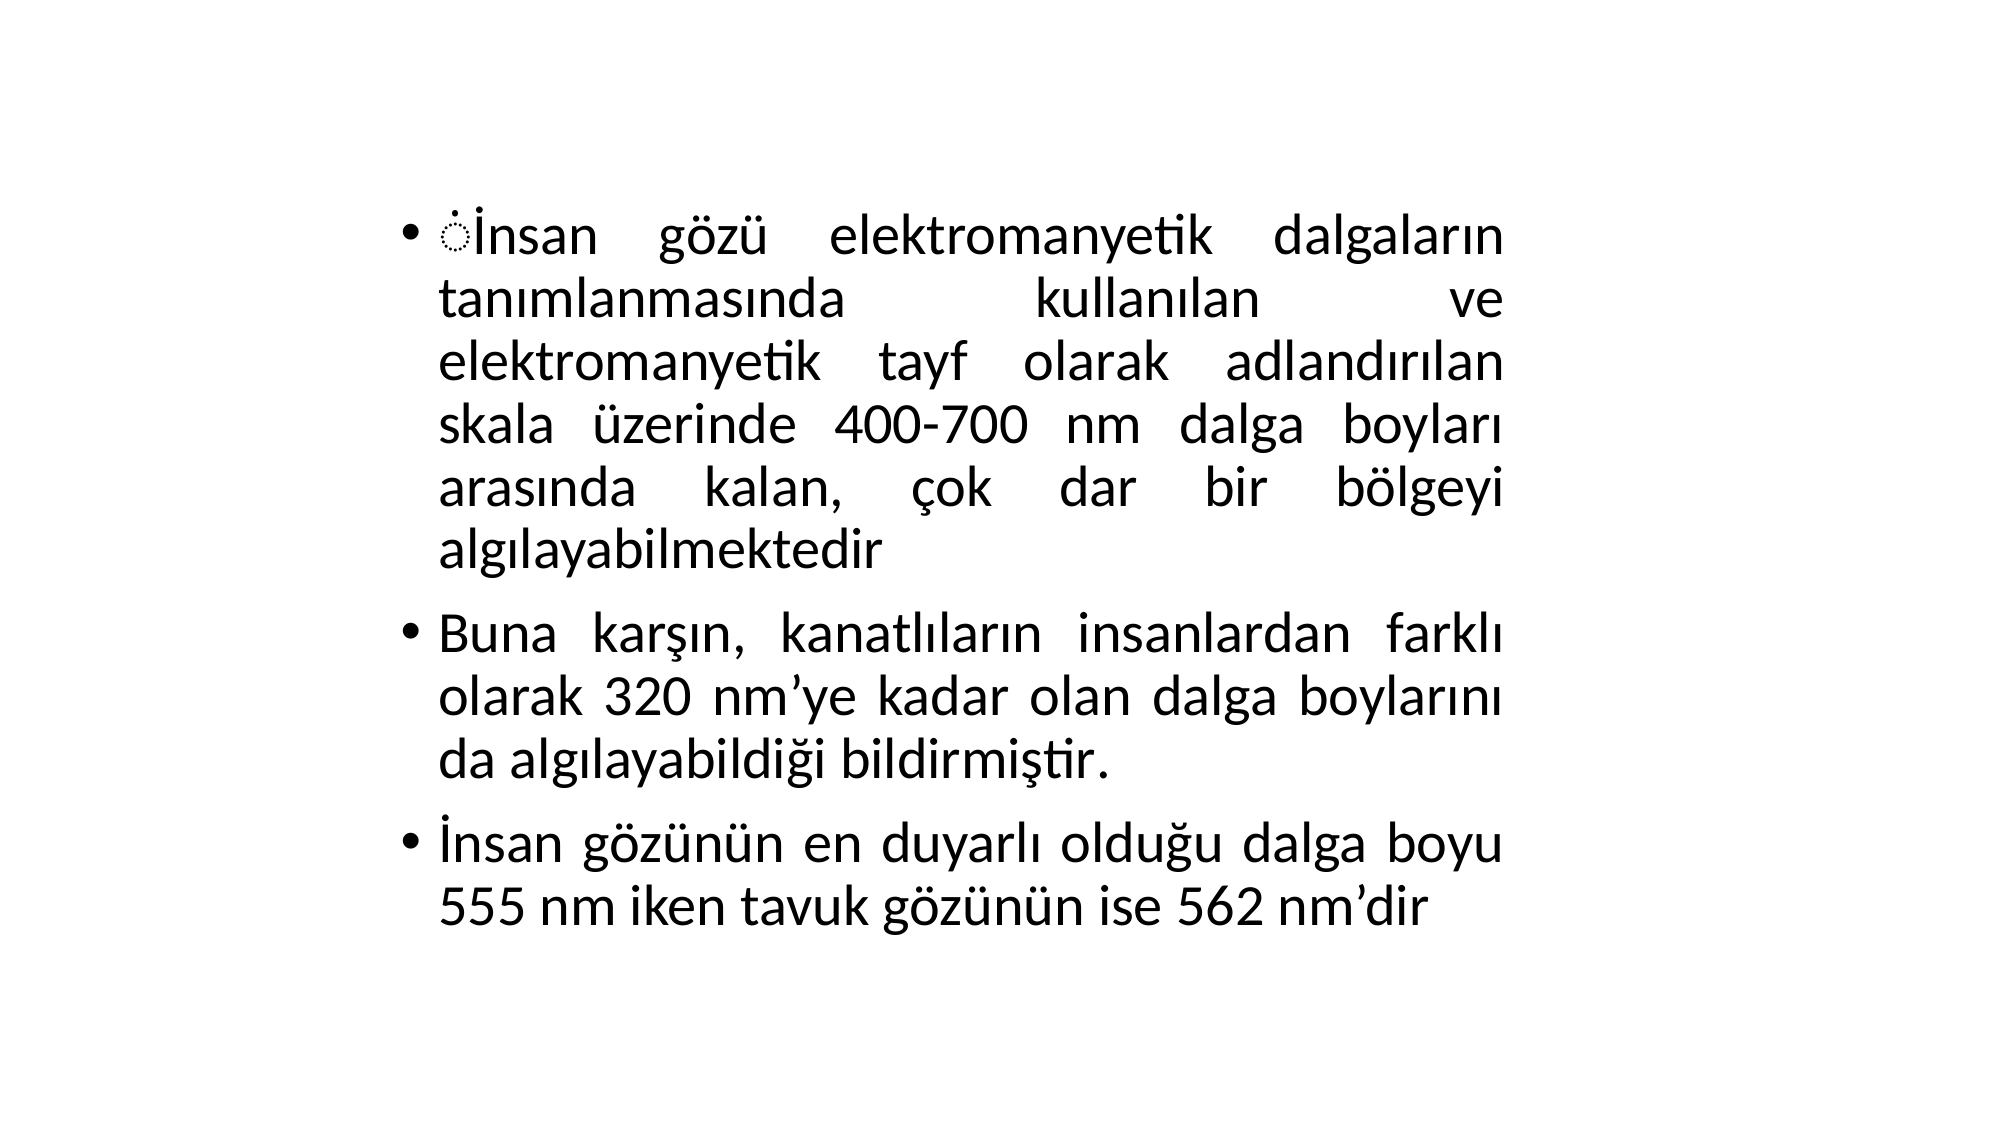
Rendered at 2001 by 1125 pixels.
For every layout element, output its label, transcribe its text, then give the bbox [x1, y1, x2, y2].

list ̇İnsan gözü elektromanyetik dalgaların tanımlanmasında kullanılan ve elektromanyetik tayf olarak adlandırılan skala üzerinde 400-700 nm dalga boyları arasında kalan, çok dar bir bölgeyi algılayabilmektedir Buna karşın, kanatlıların insanlardan farklı olarak 320 nm’ye kadar olan dalga boylarını da algılayabildiği bildirmiştir. İnsan gözünün en duyarlı olduğu dalga boyu 555 nm iken tavuk gözünün ise 562 nm’dir [385, 196, 1520, 1025]
